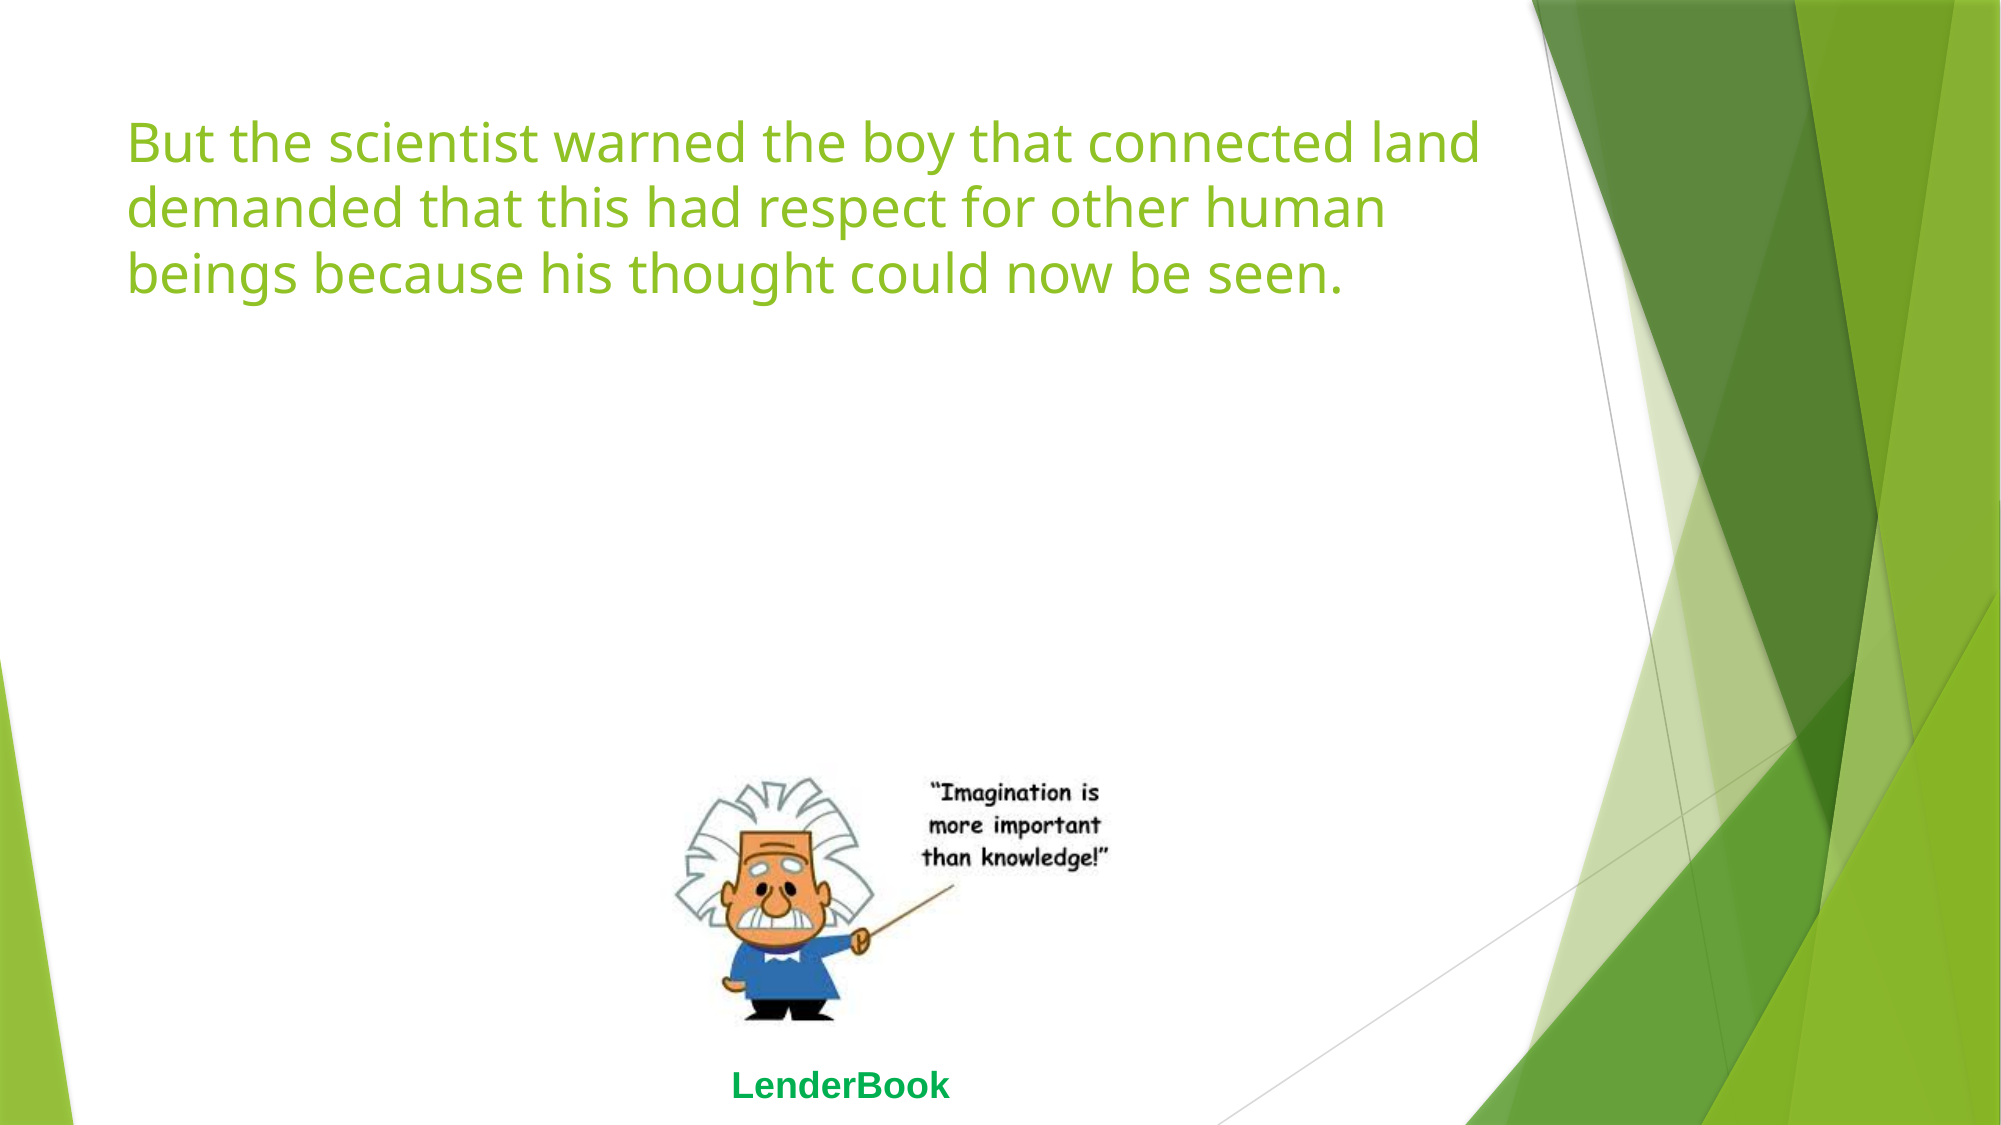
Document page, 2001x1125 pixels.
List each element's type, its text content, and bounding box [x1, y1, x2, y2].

text_box LenderBook [716, 1053, 965, 1114]
picture [659, 763, 1130, 1027]
title But the scientist warned the boy that connected land demanded that this had respect for other human beings because his thought could now be seen. [111, 99, 1522, 317]
